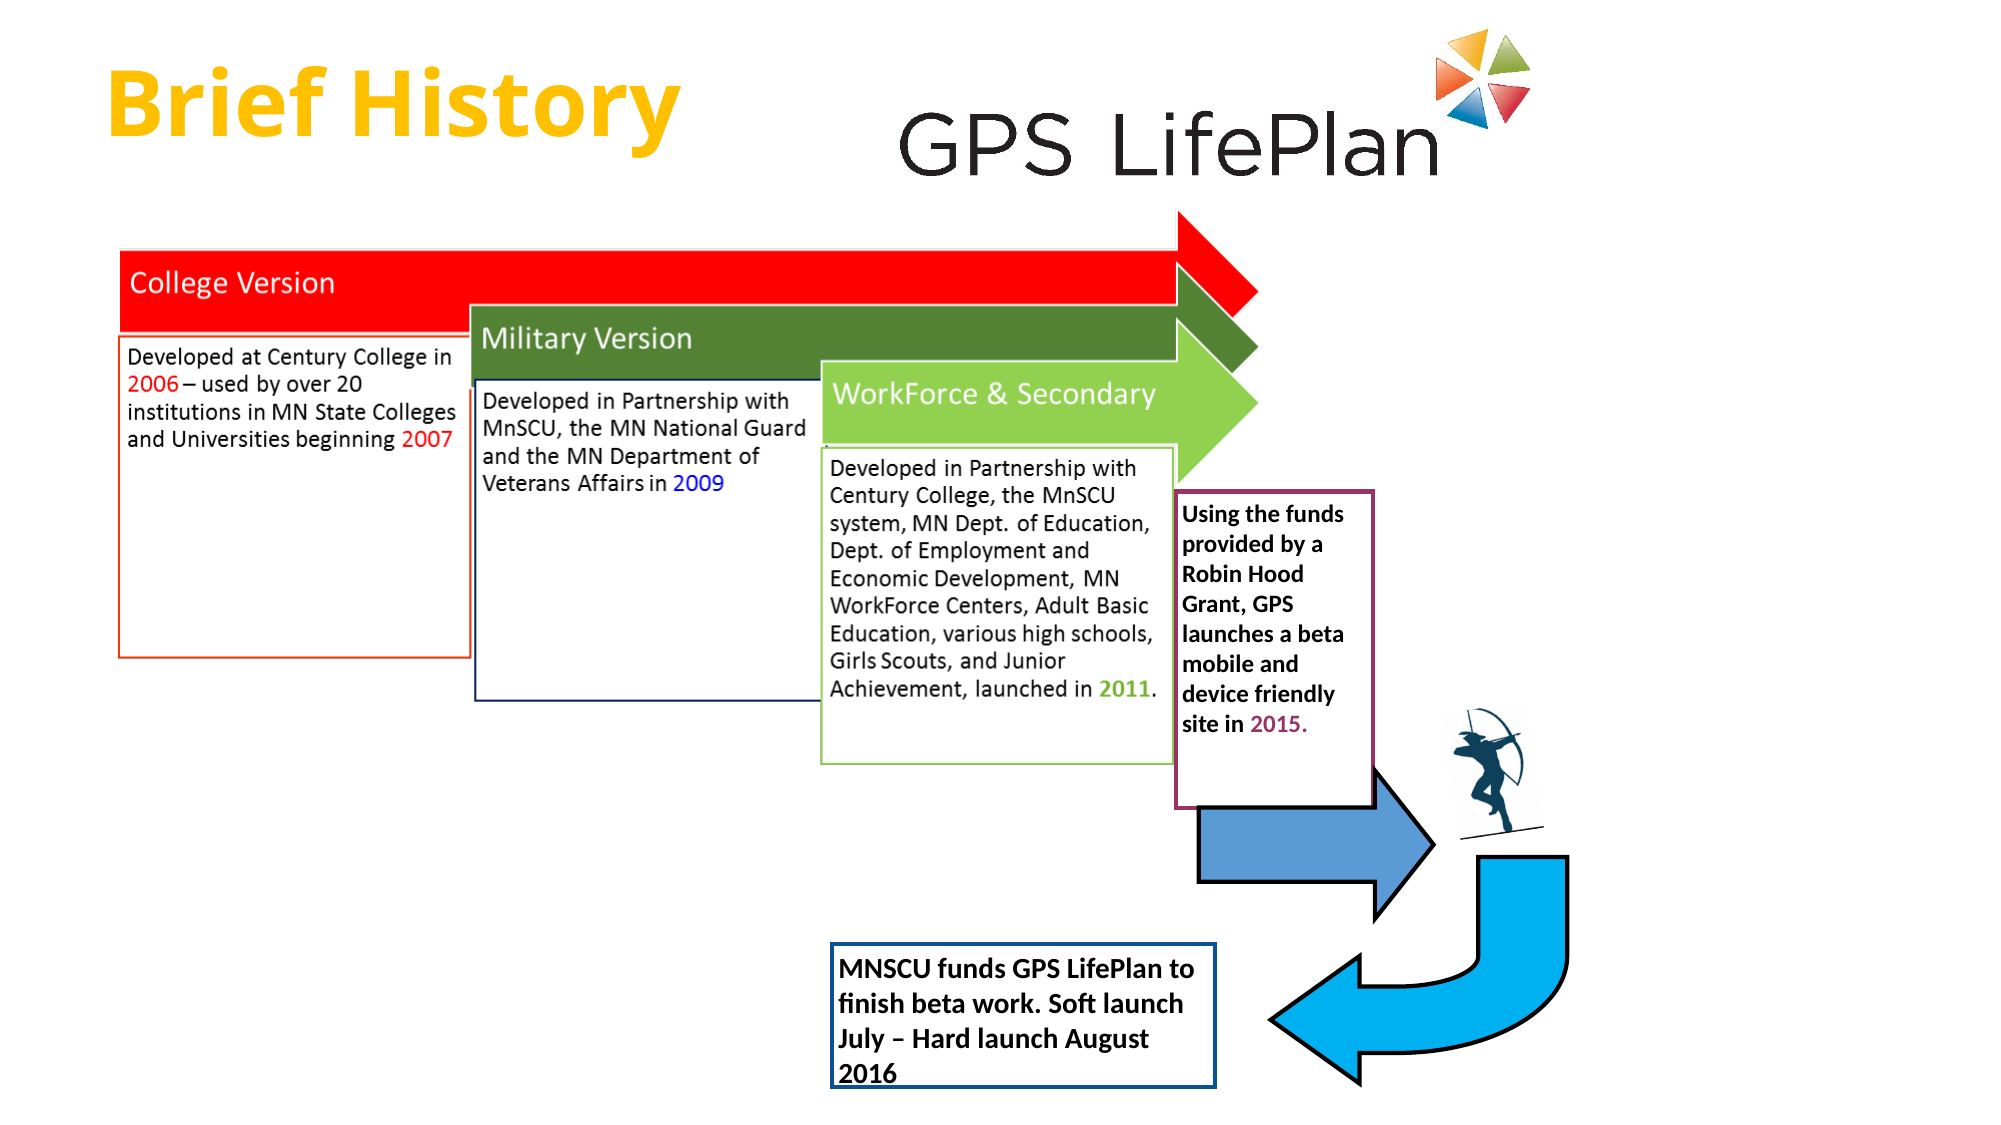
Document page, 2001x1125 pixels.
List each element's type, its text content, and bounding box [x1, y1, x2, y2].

text_box MNSCU funds GPS LifePlan to finish beta work. Soft launch July – Hard launch August 2016 [832, 943, 1215, 1088]
title Brief History [47, 38, 762, 176]
text_box [1270, 857, 1568, 1084]
text_box [1198, 770, 1434, 919]
picture [1442, 702, 1543, 839]
text_box Using the funds provided by a Robin Hood Grant, GPS launches a beta mobile and device friendly site in 2015. [1262, 491, 1374, 807]
picture [109, 29, 1530, 820]
